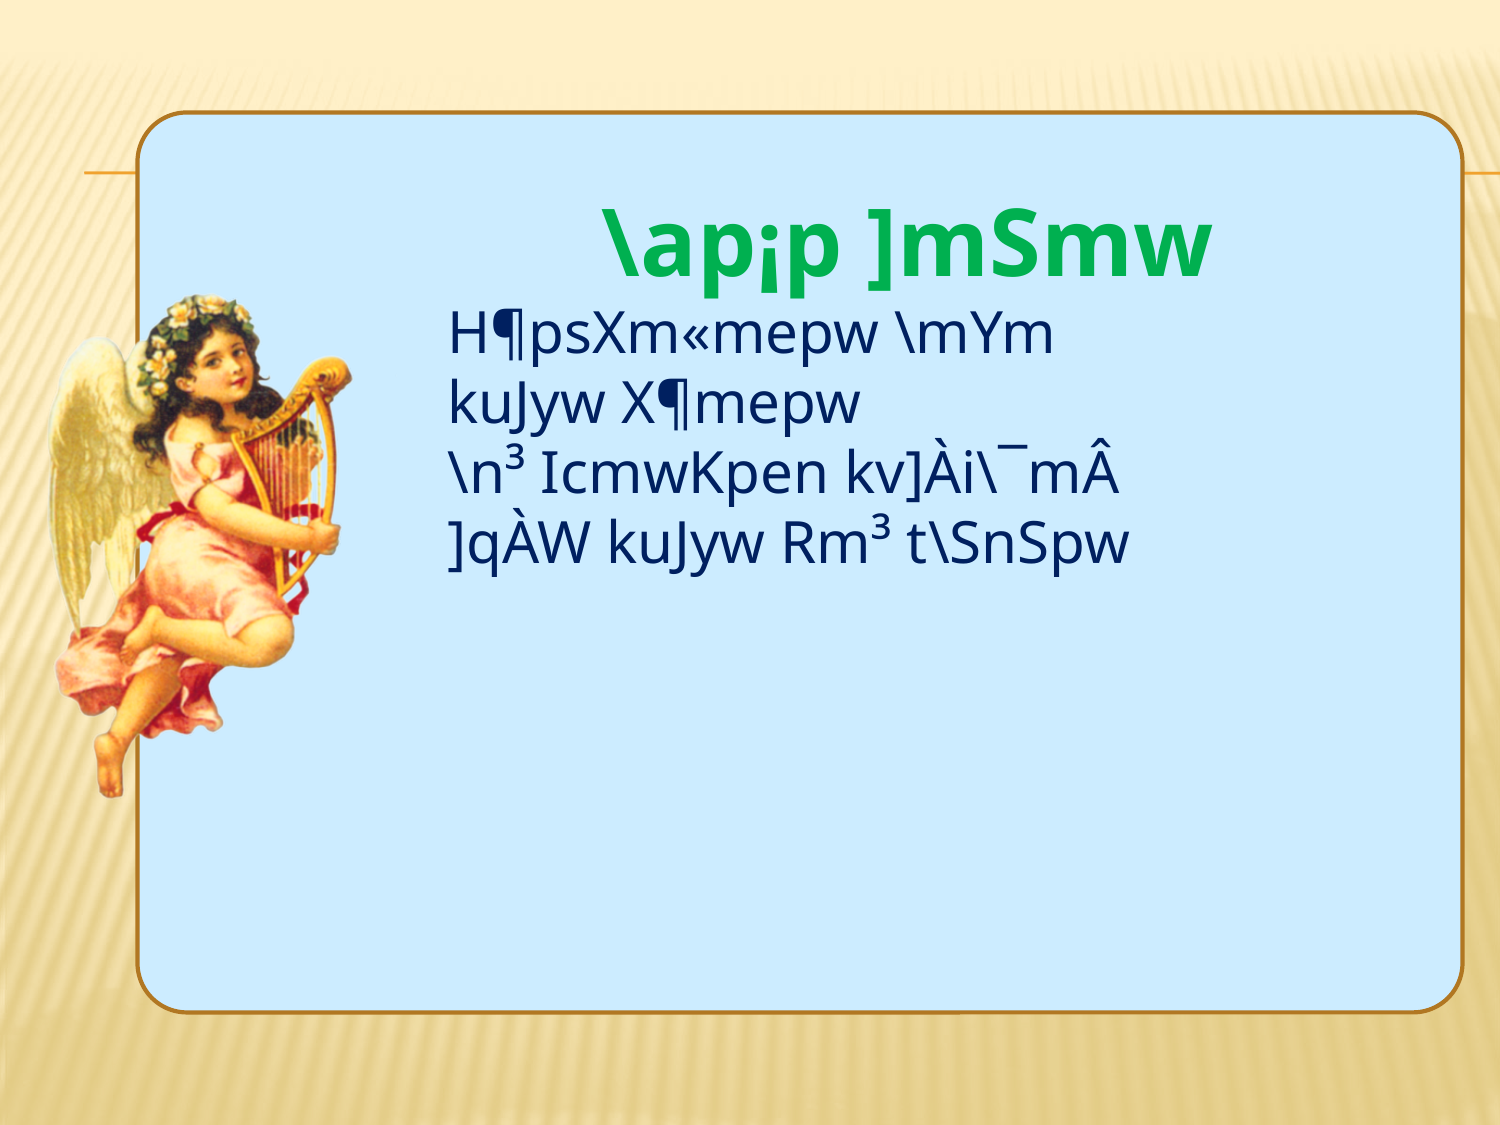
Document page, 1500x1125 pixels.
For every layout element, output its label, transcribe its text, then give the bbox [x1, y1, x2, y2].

text_box [135, 110, 1465, 1015]
text_box \ap¡p ]mSmw H¶psXm«mepw \mYm kuJyw X¶mepw \n³ IcmwKpen kv]Ài\¯mÂ ]qÀW kuJyw Rm³ t\SnSpw [432, 174, 1383, 583]
picture [46, 292, 398, 816]
